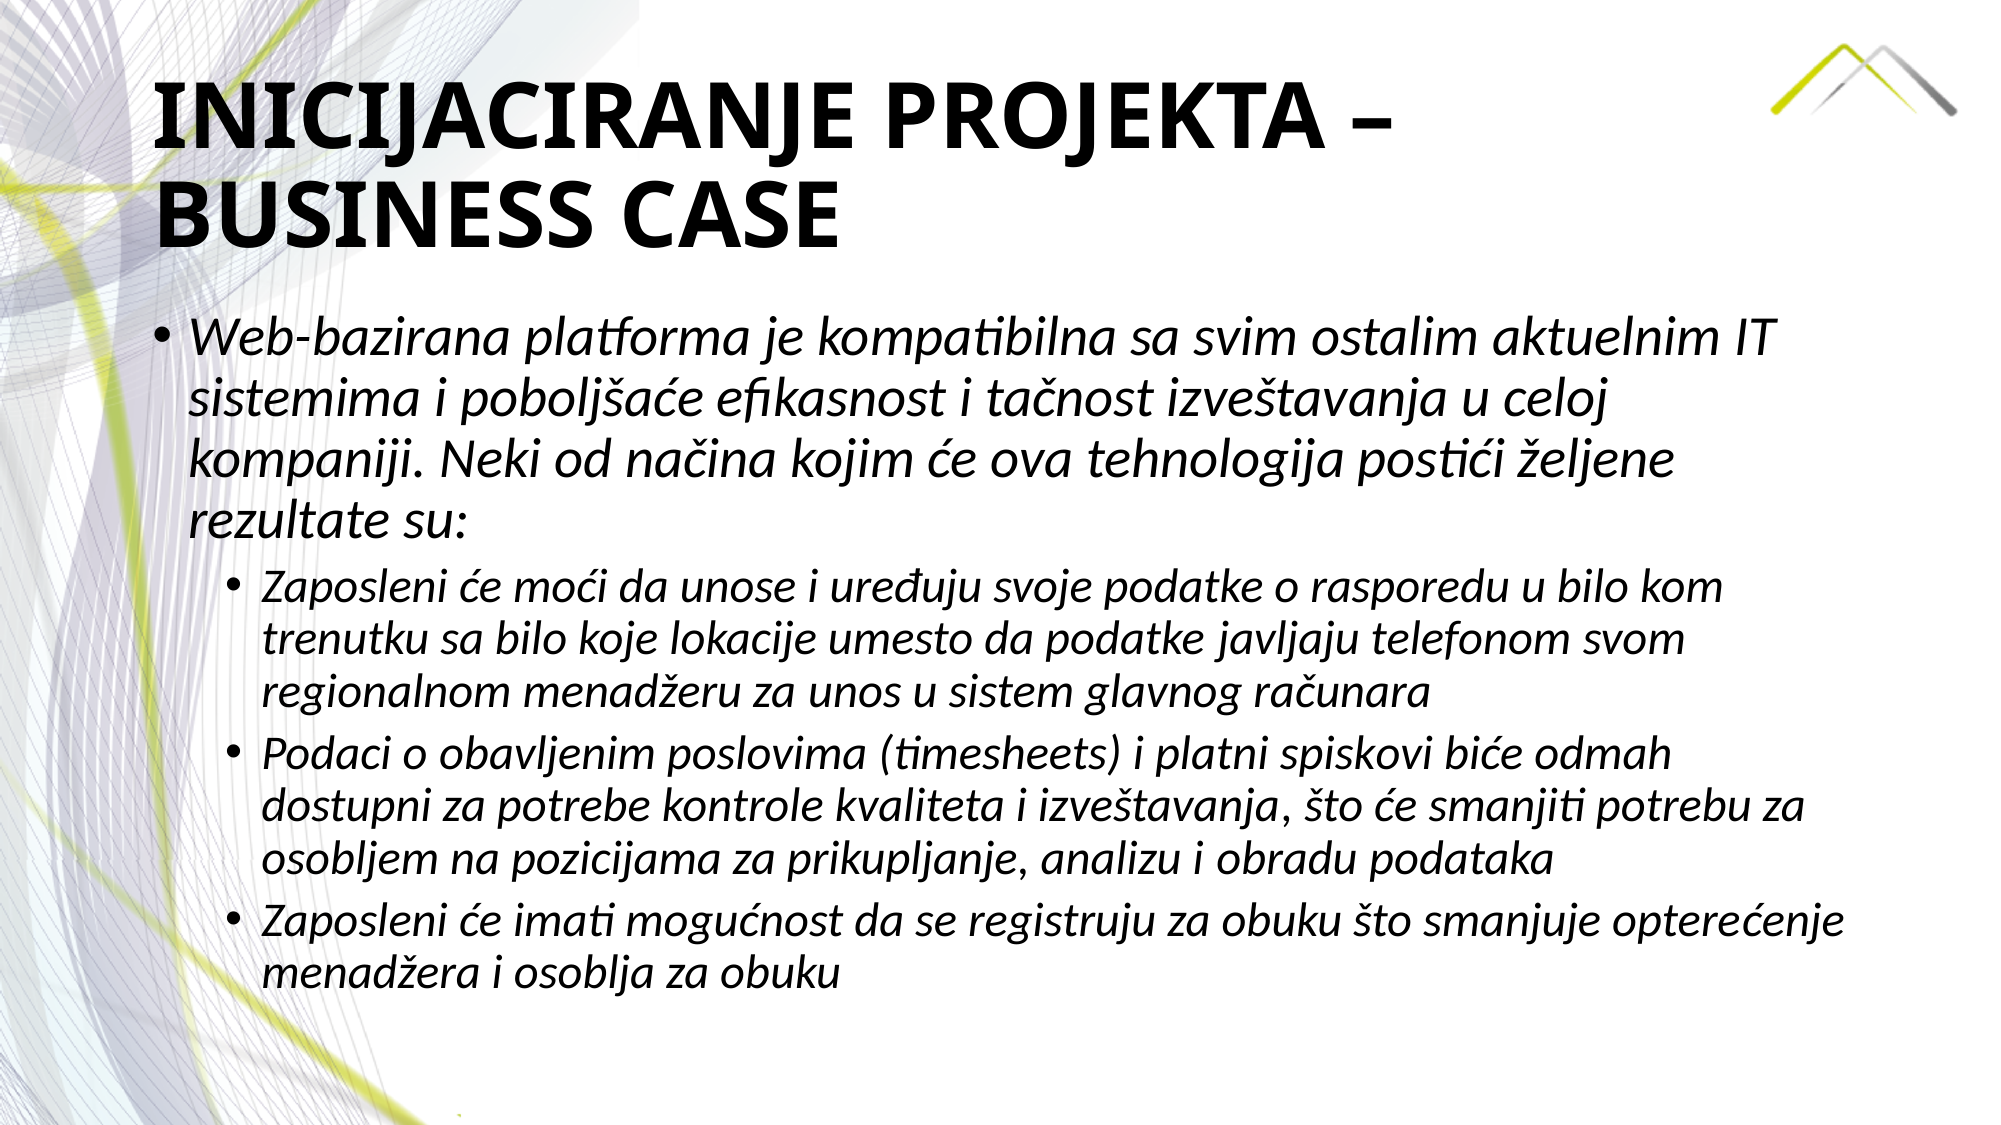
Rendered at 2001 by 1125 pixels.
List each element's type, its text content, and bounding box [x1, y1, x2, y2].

title INICIJACIRANJE PROJEKTA – BUSINESS CASE [137, 59, 1863, 278]
list Web-bazirana platforma je kompatibilna sa svim ostalim aktuelnim IT sistemima i poboljšaće efikasnost i tačnost izveštavanja u celoj kompaniji. Neki od načina kojim će ova tehnologija postići željene rezultate su: Zaposleni će moći da unose i uređuju svoje podatke o rasporedu u bilo kom trenutku sa bilo koje lokacije umesto da podatke javljaju telefonom svom regionalnom menadžeru za unos u sistem glavnog računara Podaci o obavljenim poslovima (timesheets) i platni spiskovi biće odmah dostupni za potrebe kontrole kvaliteta i izveštavanja, što će smanjiti potrebu za osobljem na pozicijama za prikupljanje, analizu i obradu podataka Zaposleni će imati mogućnost da se registruju za obuku što smanjuje opterećenje menadžera i osoblja za obuku [137, 299, 1863, 1014]
picture [0, 0, 661, 1125]
picture [1718, 0, 2000, 167]
